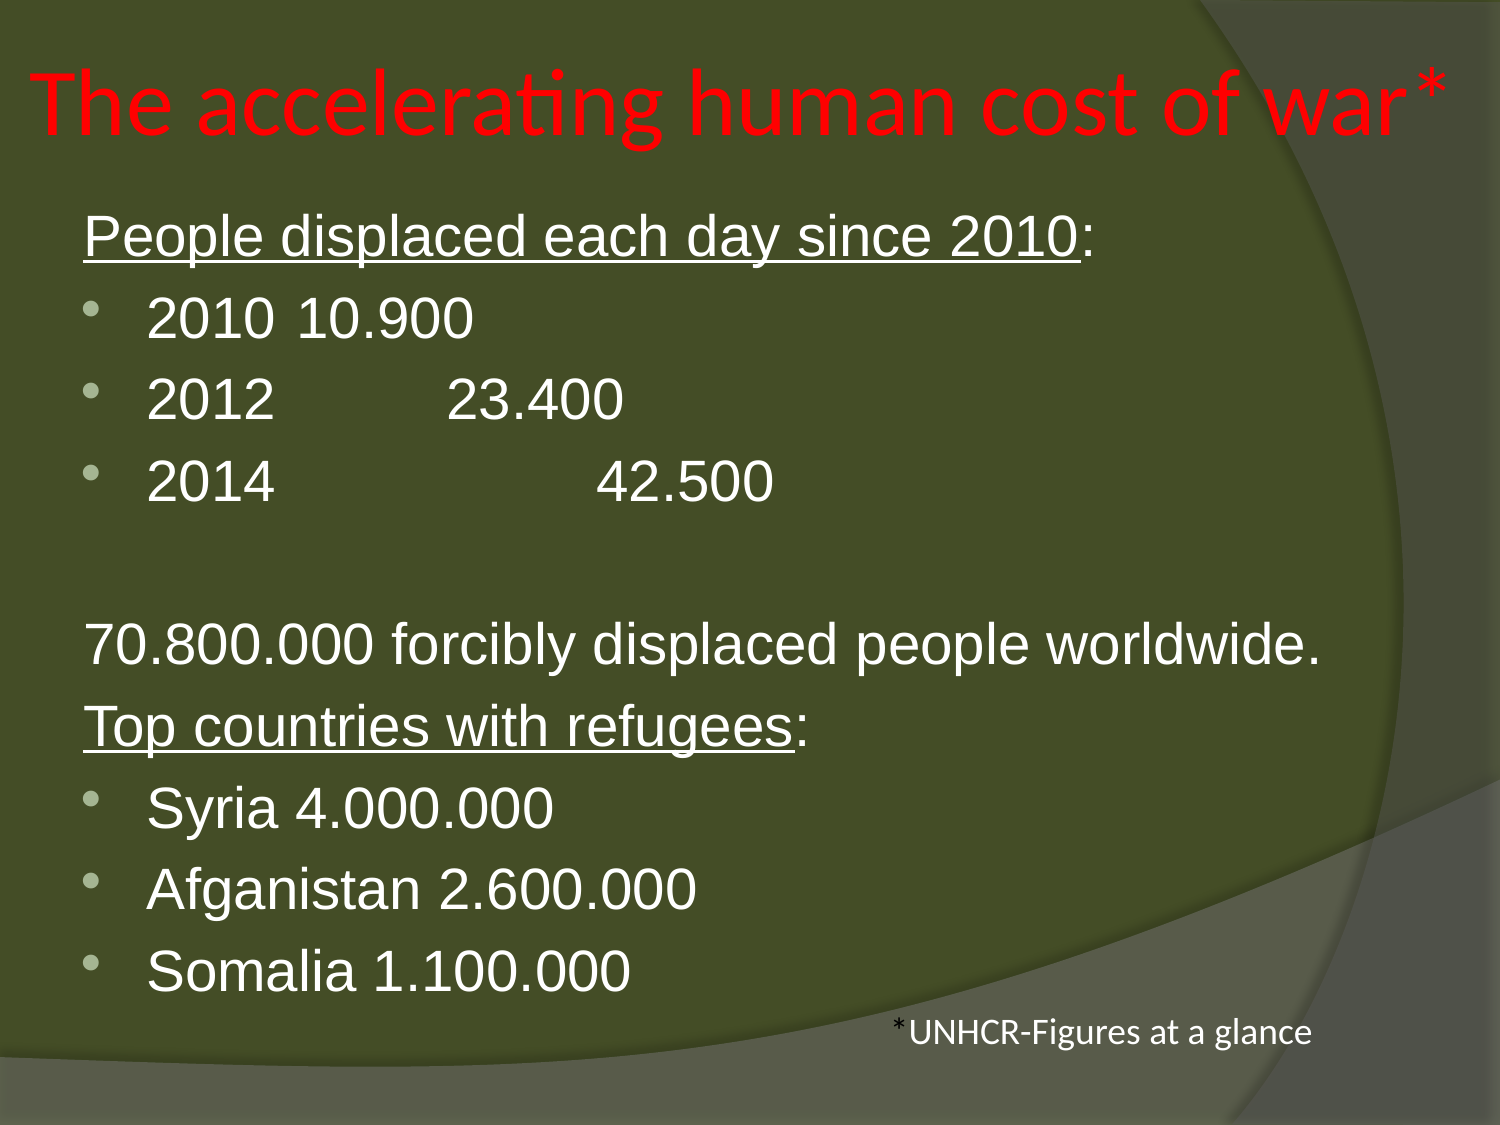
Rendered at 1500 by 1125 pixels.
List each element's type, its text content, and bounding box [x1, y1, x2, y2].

text_box *UNHCR-Figures at a glance [875, 999, 1500, 1060]
title The accelerating human cost of war* [0, 3, 1500, 191]
list People displaced each day since 2010: 2010 10.900 2012 23.400 2014 42.500 70.800.000 forcibly displaced people worldwide. Top countries with refugees: Syria 4.000.000 Afganistan 2.600.000 Somalia 1.100.000 [62, 190, 1488, 967]
